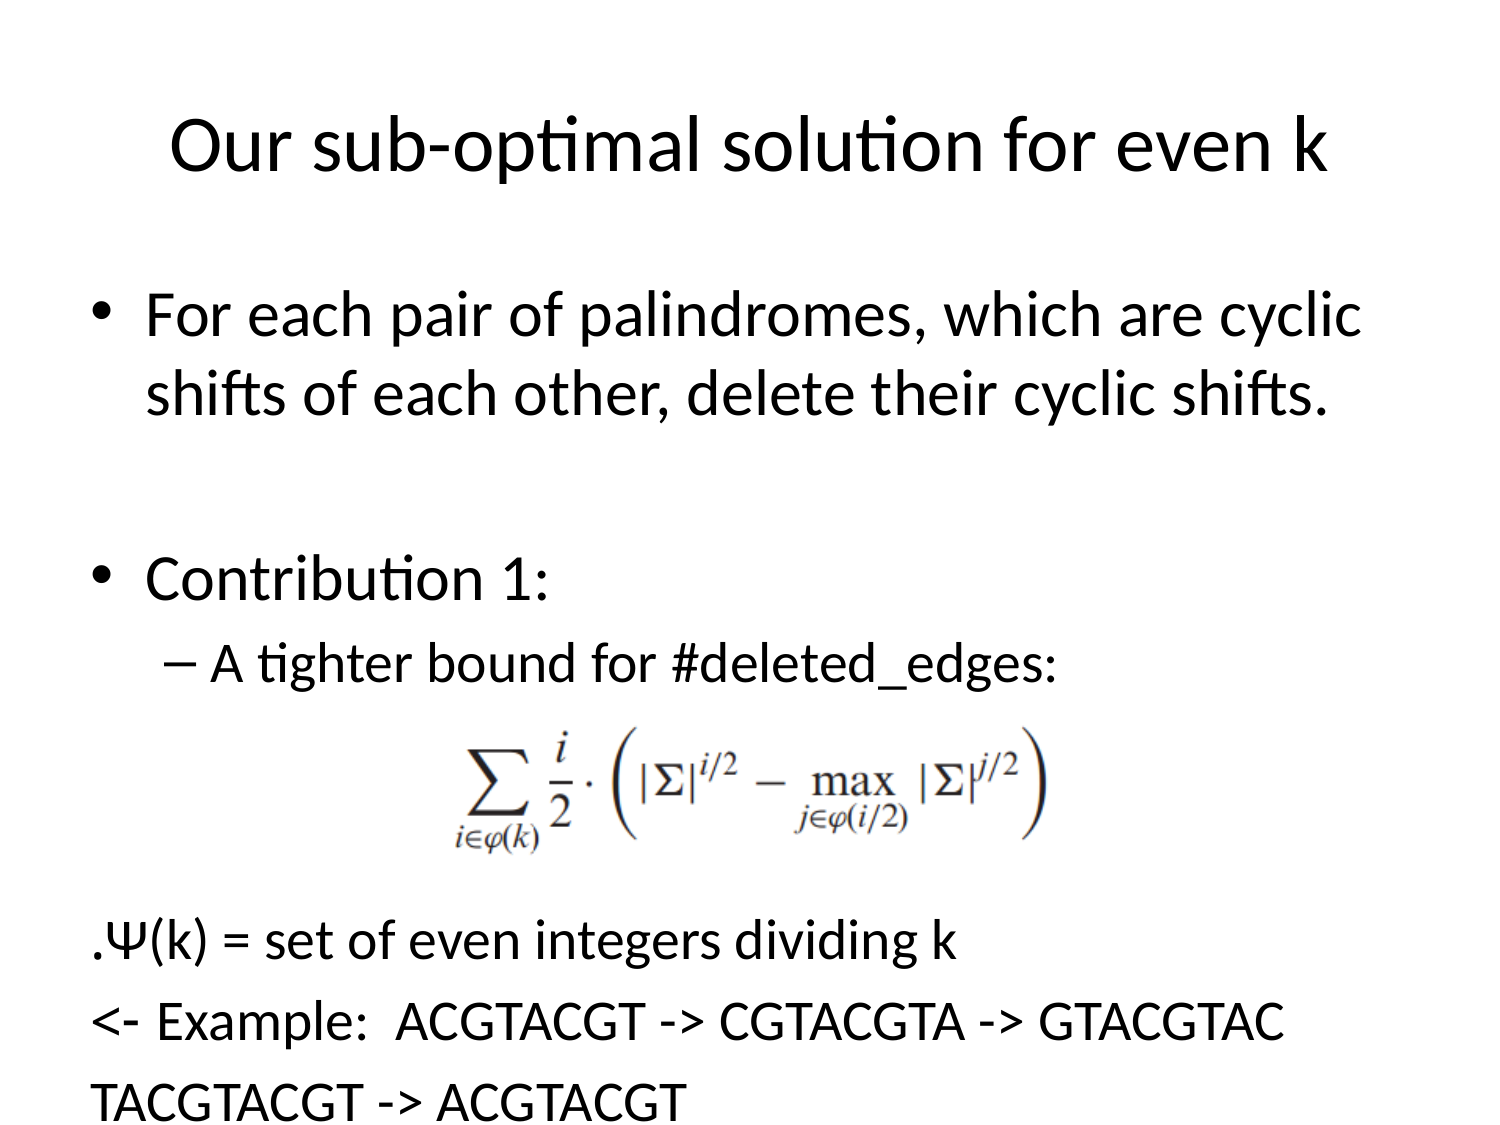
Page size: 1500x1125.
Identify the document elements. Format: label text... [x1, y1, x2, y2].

picture [454, 715, 1068, 868]
title Our sub-optimal solution for even k [75, 45, 1425, 233]
list For each pair of palindromes, which are cyclic shifts of each other, delete their cyclic shifts. Contribution 1: A tighter bound for #deleted_edges: Ψ(k) = set of even integers dividing k. Example: ACGTACGT -> CGTACGTA -> GTACGTAC -> TACGTACGT -> ACGTACGT [75, 262, 1425, 1125]
